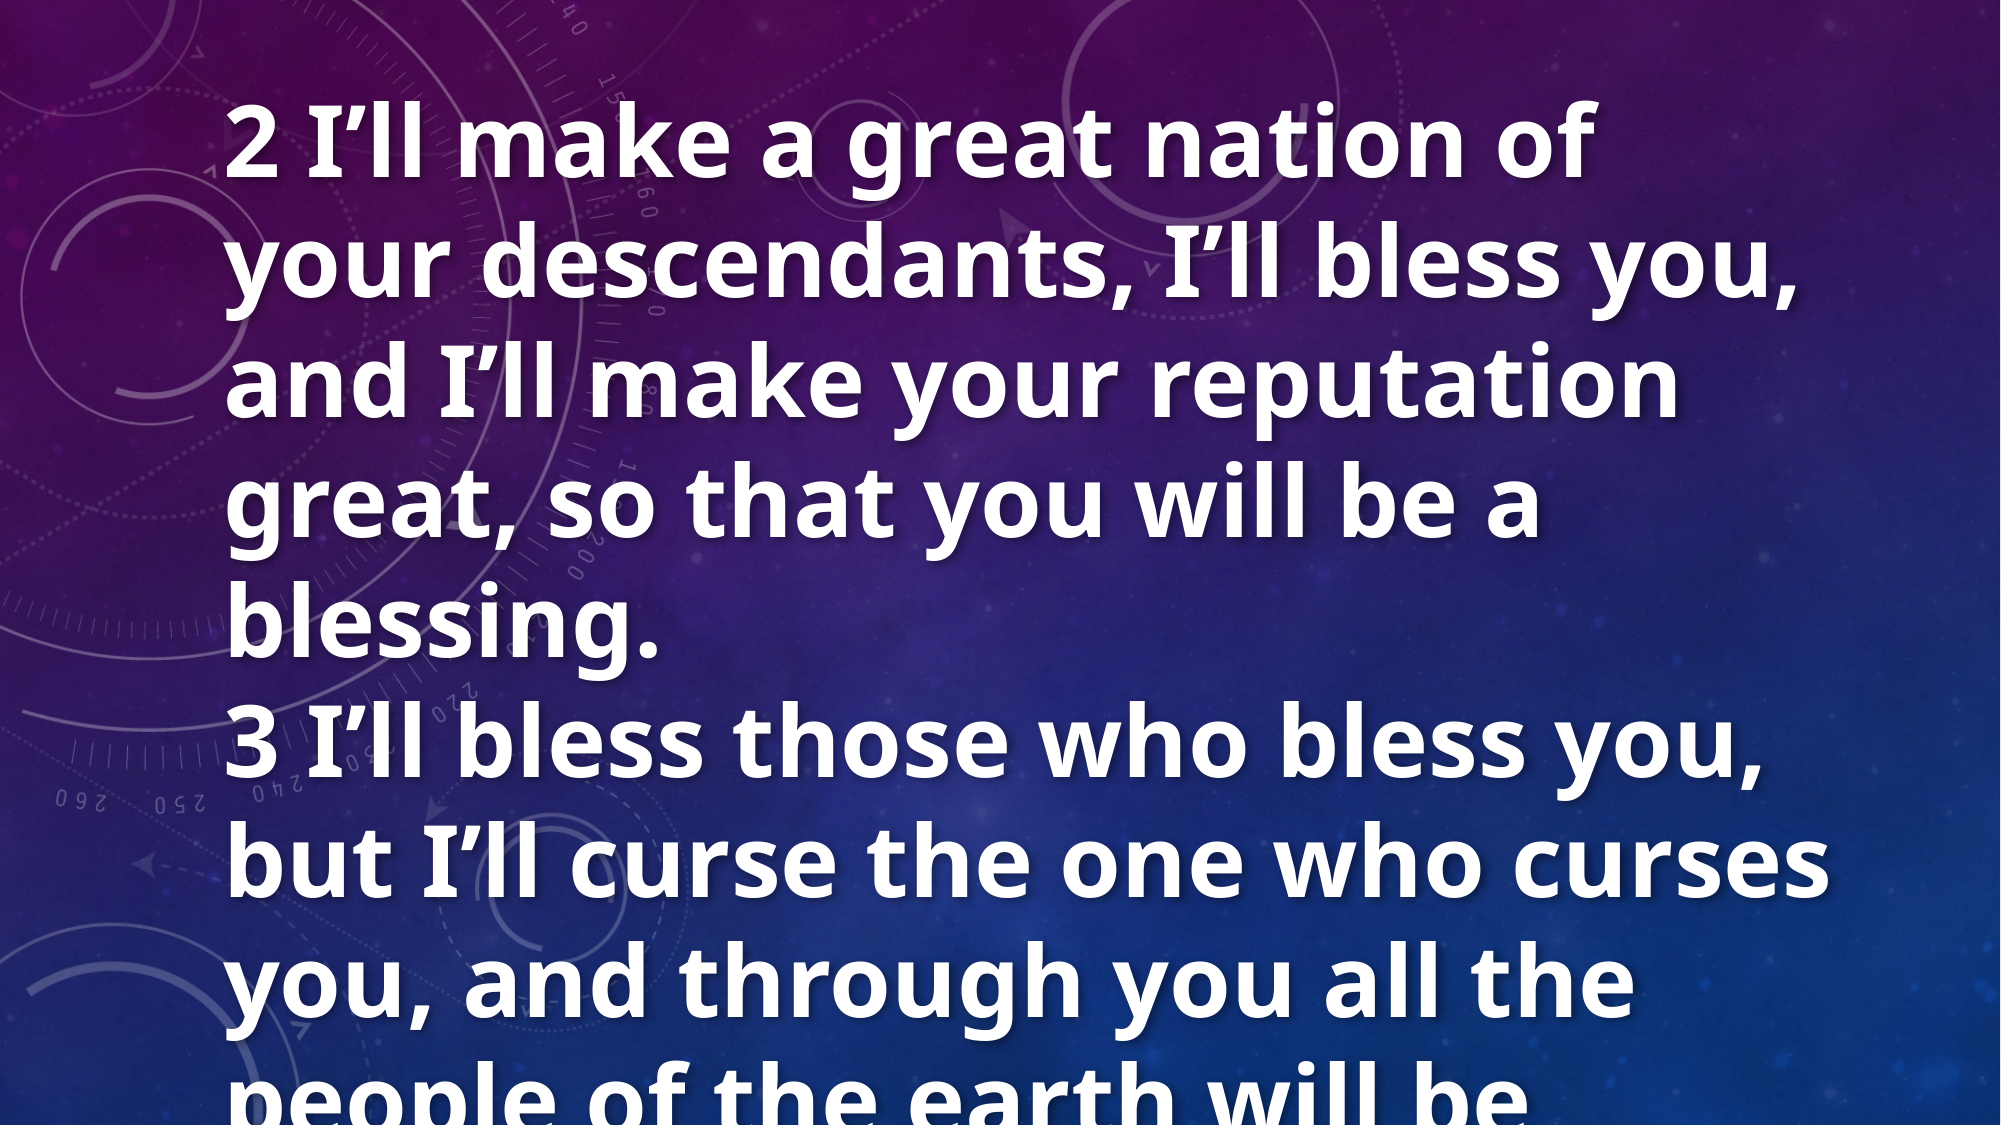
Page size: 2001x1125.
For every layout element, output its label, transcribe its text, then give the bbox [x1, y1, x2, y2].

text_box 2 I’ll make a great nation of your descendants, I’ll bless you, and I’ll make your reputation great, so that you will be a blessing. 3 I’ll bless those who bless you, but I’ll curse the one who curses you, and through you all the people of the earth will be blessed.” [208, 70, 1854, 1125]
picture [0, 0, 2001, 1125]
